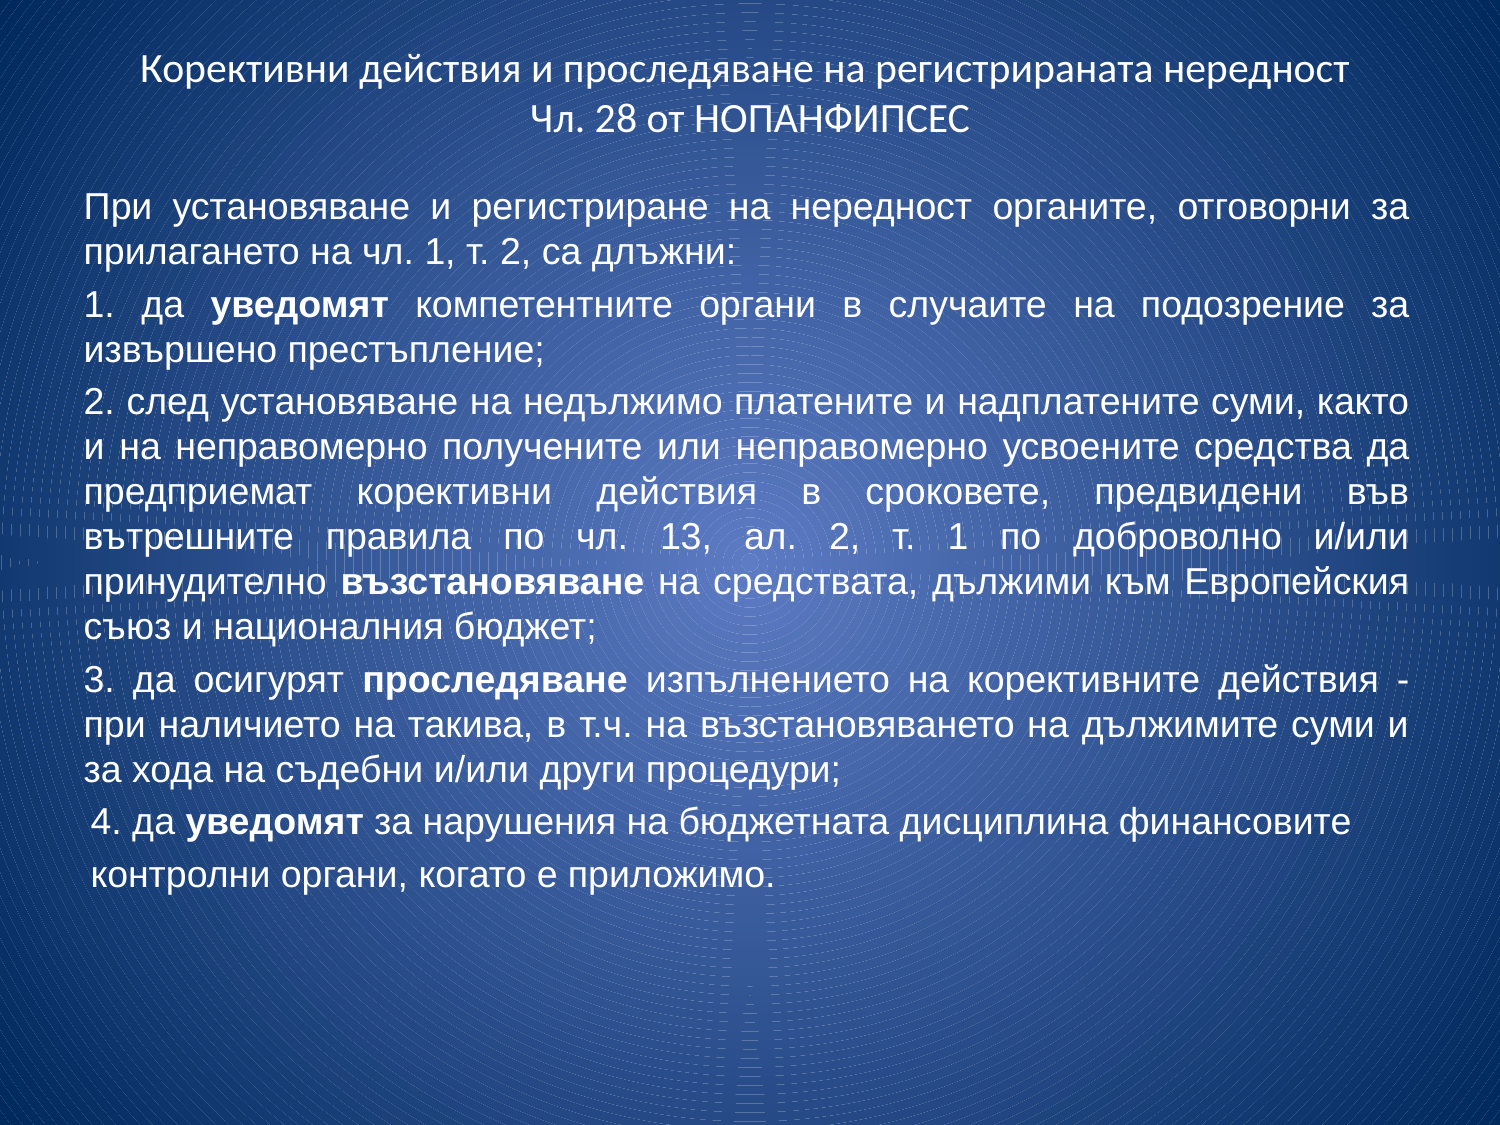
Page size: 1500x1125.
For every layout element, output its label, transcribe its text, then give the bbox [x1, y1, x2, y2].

title Корективни действия и проследяване на регистрираната нередност Чл. 28 от НОПАНФИПСЕС [75, 45, 1425, 138]
list При установяване и регистриране на нередност органите, отговорни за прилагането на чл. 1, т. 2, са длъжни: 1. да уведомят компетентните органи в случаите на подозрение за извършено престъпление; 2. след установяване на недължимо платените и надплатените суми, както и на неправомерно получените или неправомерно усвоените средства да предприемат корективни действия в сроковете, предвидени във вътрешните правила по чл. 13, ал. 2, т. 1 по доброволно и/или принудително възстановяване на средствата, дължими към Европейския съюз и националния бюджет; 3. да осигурят проследяване изпълнението на корективните действия - при наличието на такива, в т.ч. на възстановяването на дължимите суми и за хода на съдебни и/или други процедури; 4. да уведомят за нарушения на бюджетната дисциплина финансовите контролни органи, когато е приложимо. [12, 174, 1425, 1005]
